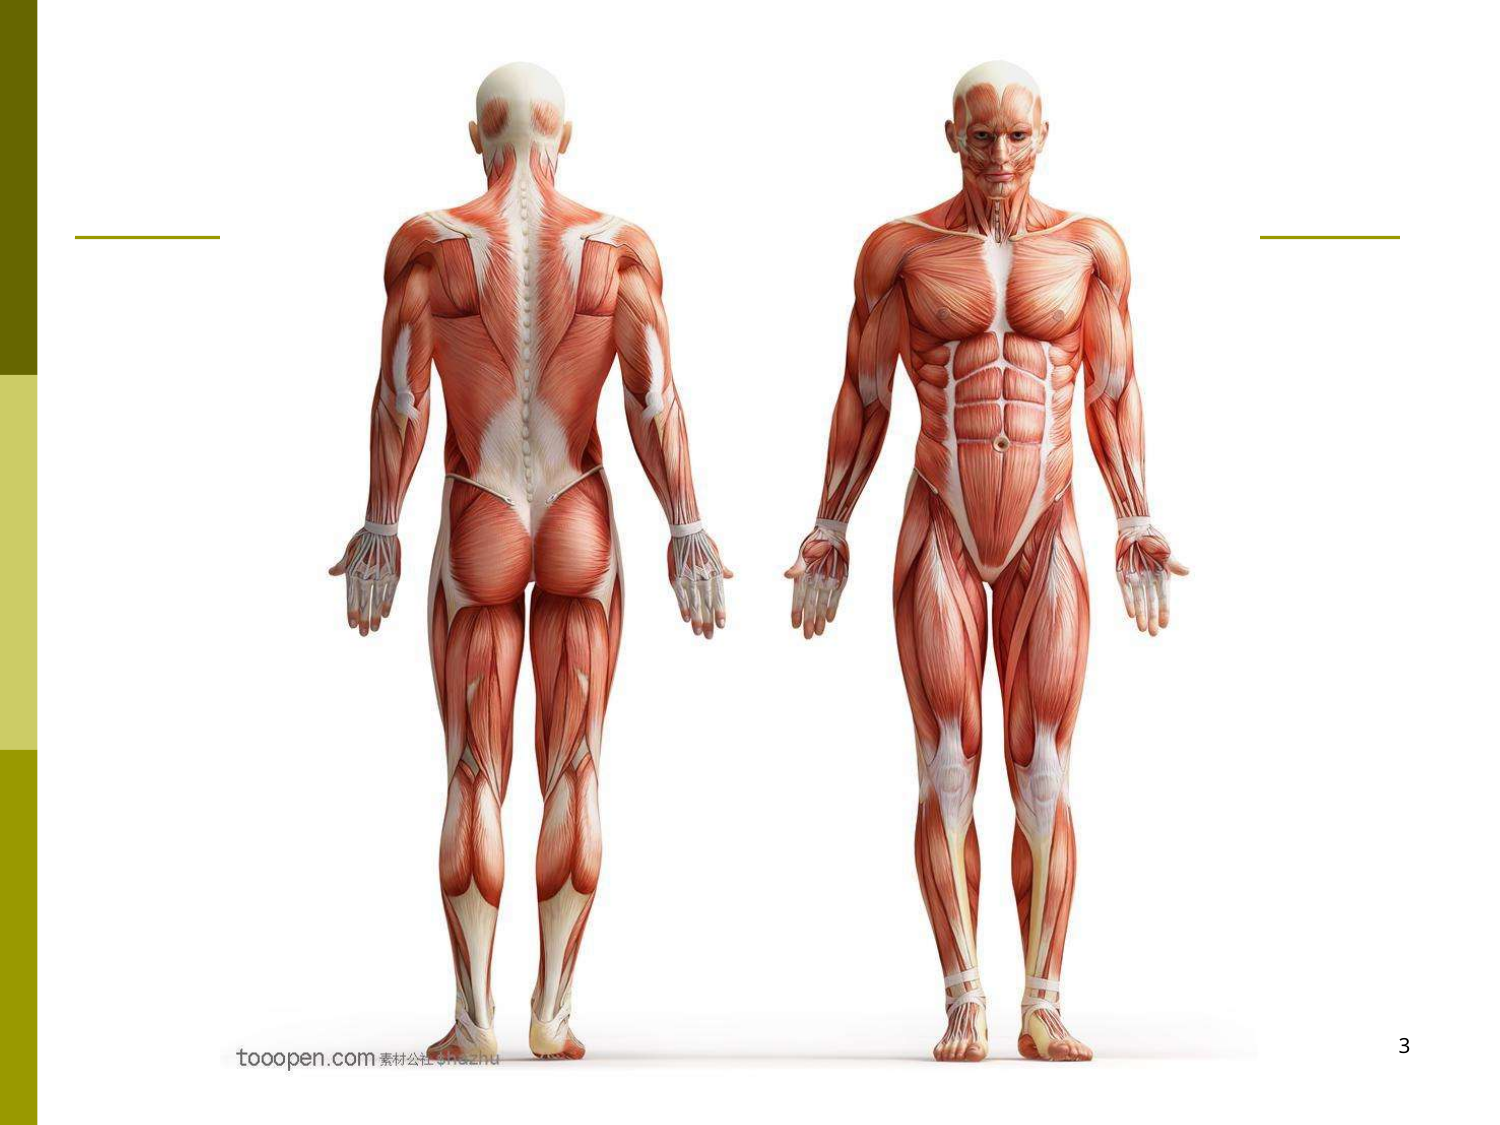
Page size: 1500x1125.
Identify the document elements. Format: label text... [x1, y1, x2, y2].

slide_number 3 [1074, 1024, 1426, 1101]
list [220, 45, 1260, 1085]
